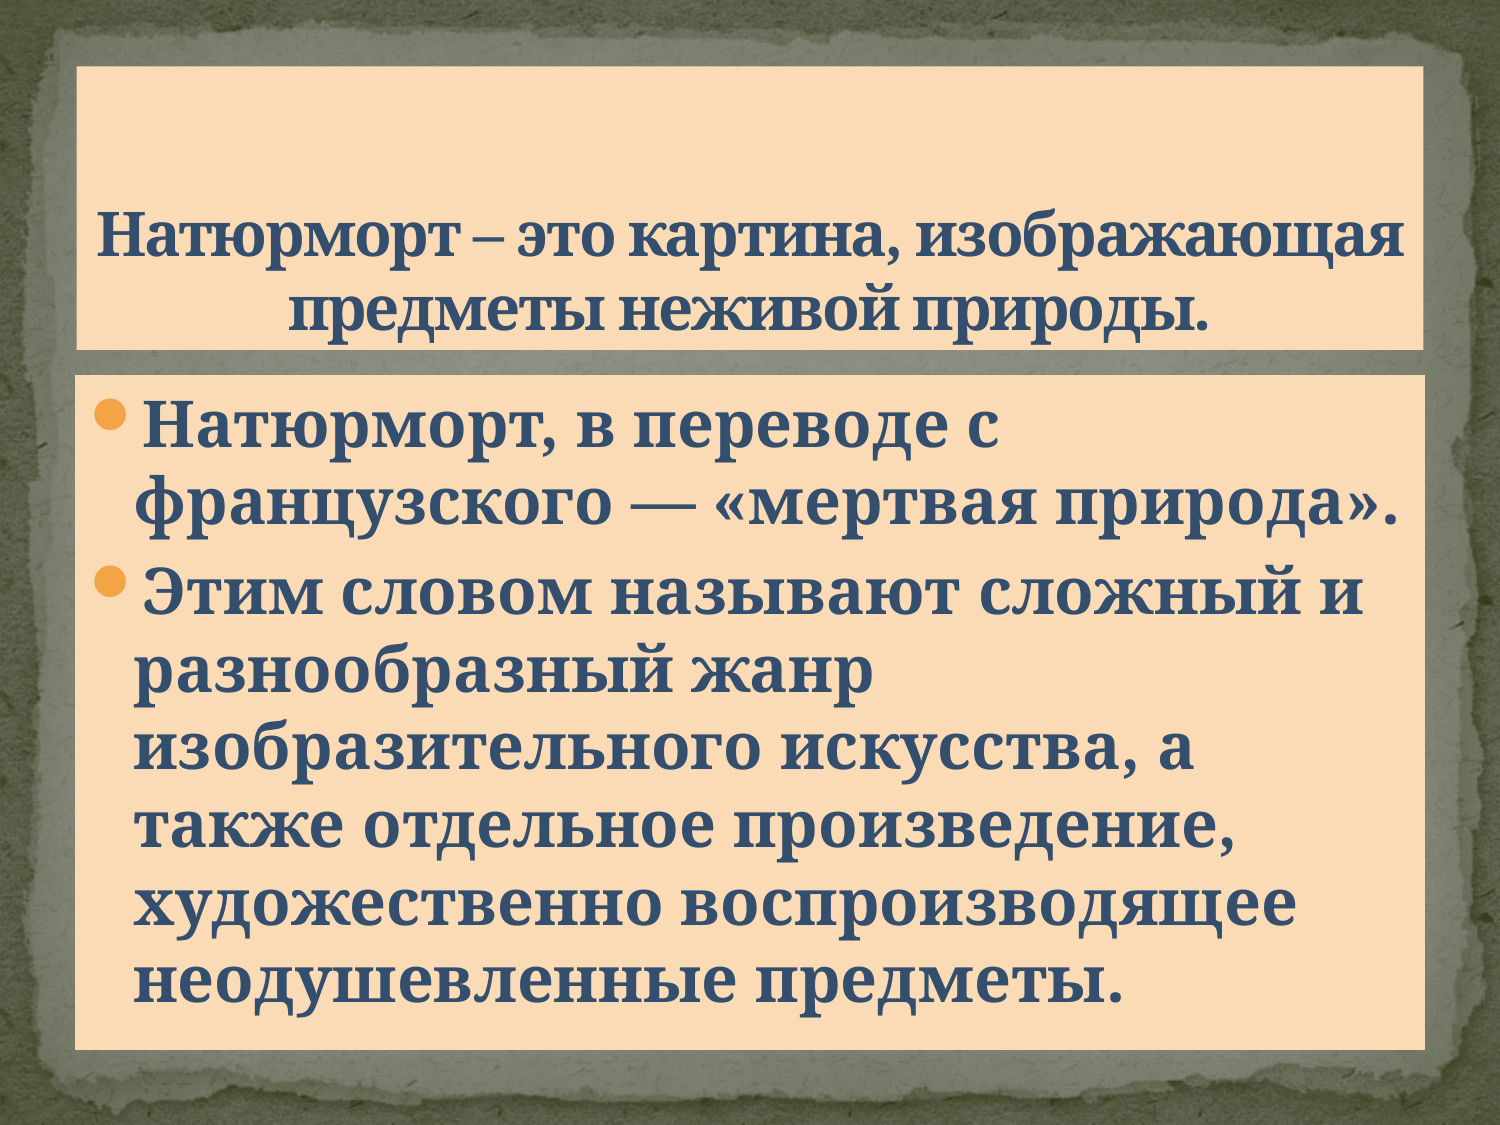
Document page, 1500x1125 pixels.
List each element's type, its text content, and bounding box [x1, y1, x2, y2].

list Натюрморт, в переводе с французского — «мертвая природа». Этим словом называют сложный и разнообразный жанр изобразительного искусства, а также отдельное произведение, художественно воспроизводящее неодушевленные предметы. [75, 375, 1425, 1050]
title Натюрморт – это картина, изображающая предметы неживой природы. [76, 66, 1424, 350]
